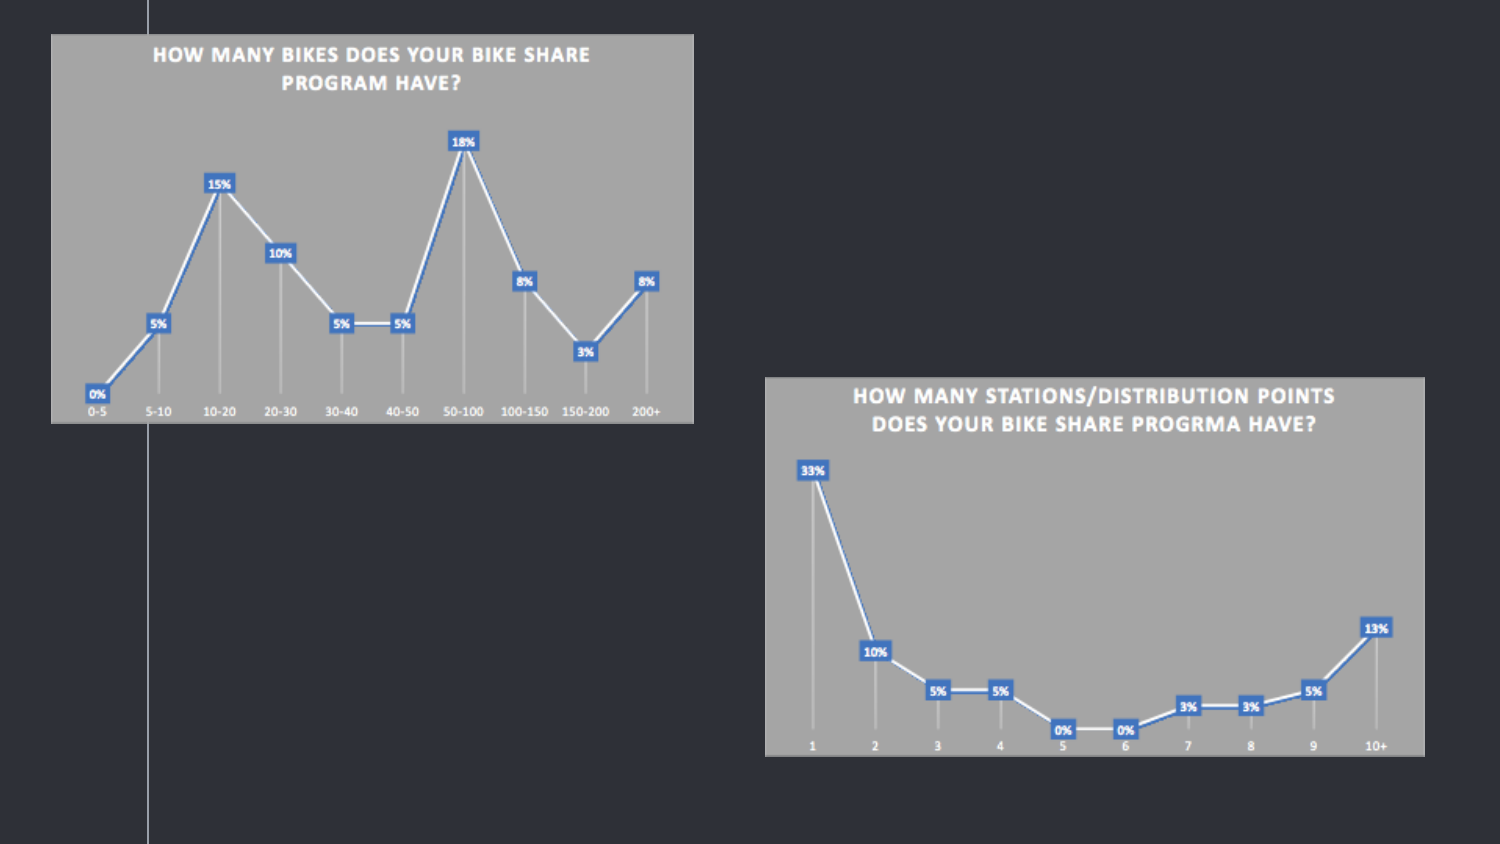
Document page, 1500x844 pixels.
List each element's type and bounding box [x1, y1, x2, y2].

picture [765, 376, 1426, 758]
picture [50, 34, 694, 425]
